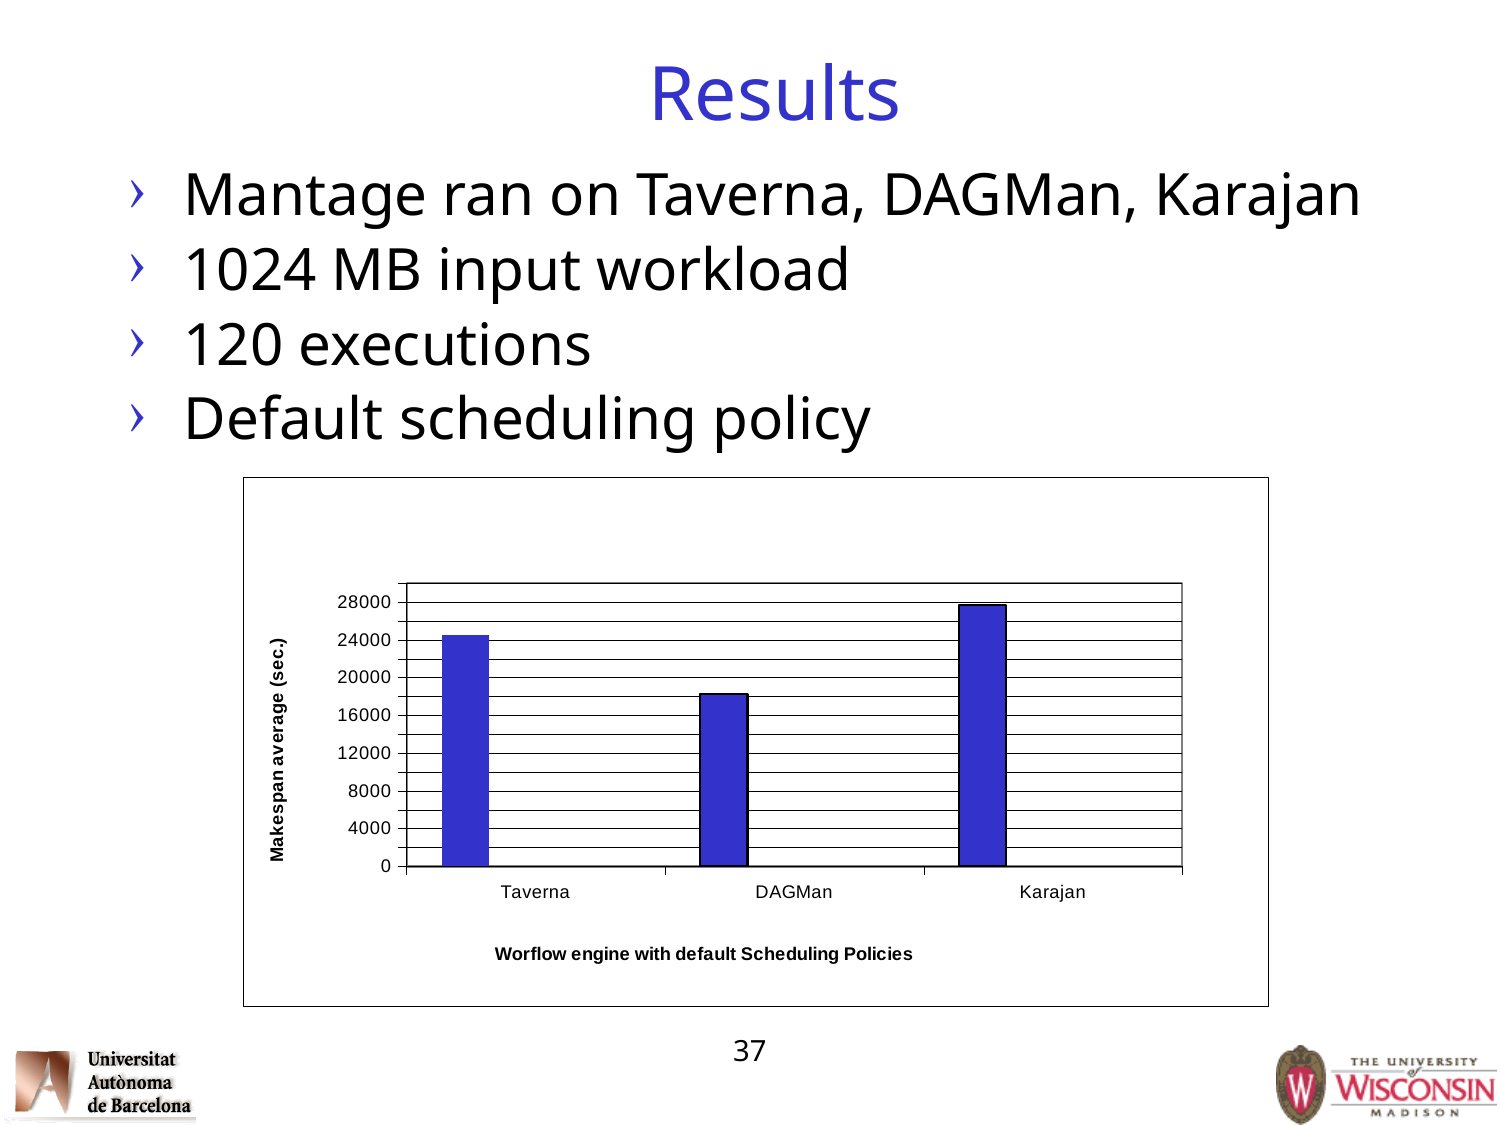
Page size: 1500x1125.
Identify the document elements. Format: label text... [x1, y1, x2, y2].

picture [1276, 1045, 1497, 1125]
chart [242, 477, 1269, 1008]
list Mantage ran on Taverna, DAGMan, Karajan 1024 MB input workload 120 executions Default scheduling policy [112, 157, 1388, 1001]
footer 37 [512, 1025, 988, 1100]
picture [2, 1036, 196, 1125]
title Results [137, 0, 1413, 185]
